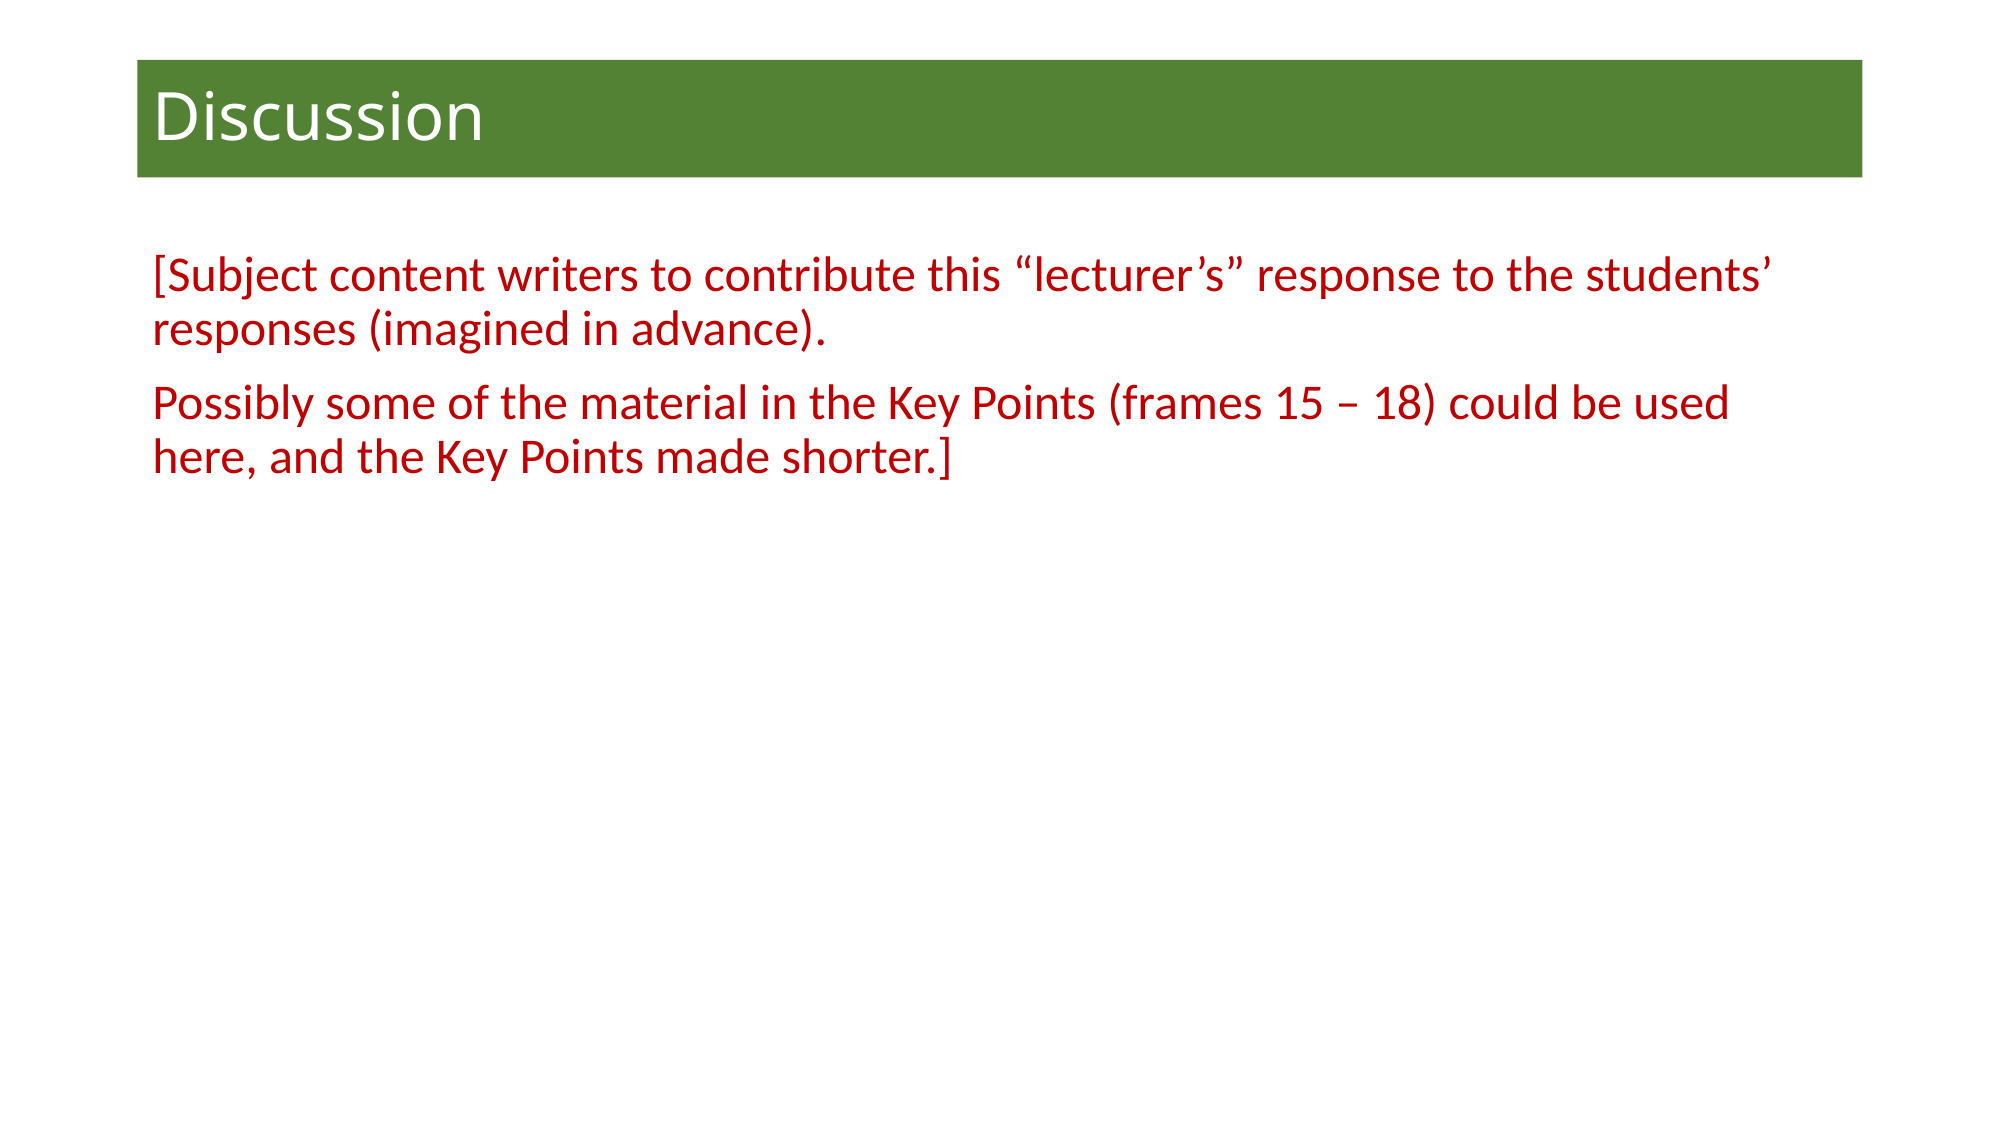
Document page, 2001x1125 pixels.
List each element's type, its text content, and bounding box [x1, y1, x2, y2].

list [Subject content writers to contribute this “lecturer’s” response to the students’ responses (imagined in advance). Possibly some of the material in the Key Points (frames 15 – 18) could be used here, and the Key Points made shorter.] [137, 240, 1863, 1014]
title Discussion [137, 59, 1863, 178]
